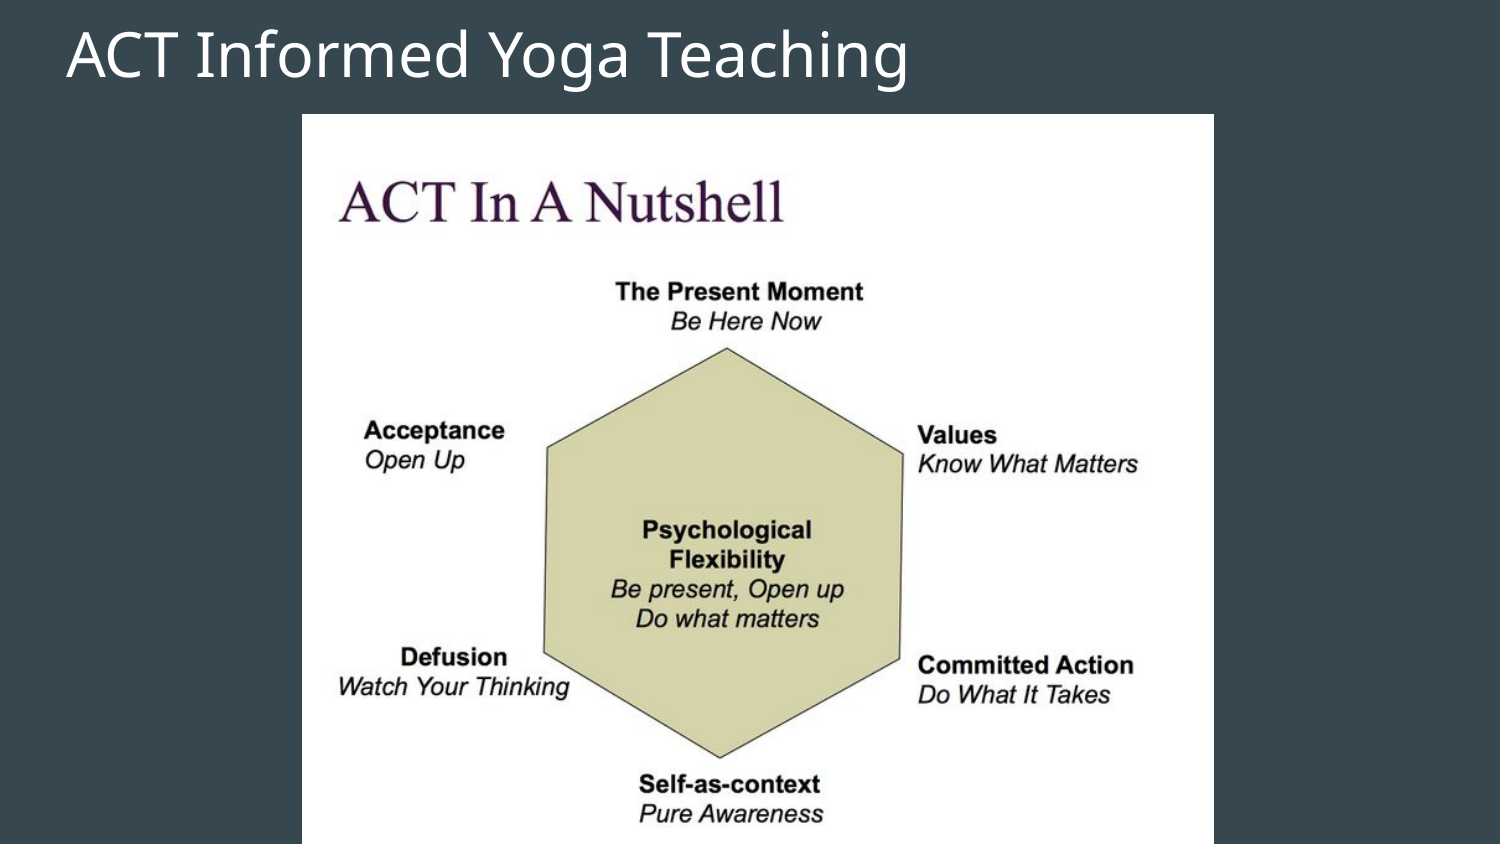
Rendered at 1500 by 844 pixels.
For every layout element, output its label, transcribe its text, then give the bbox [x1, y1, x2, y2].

picture [302, 114, 1214, 844]
title ACT Informed Yoga Teaching [51, 0, 1449, 94]
